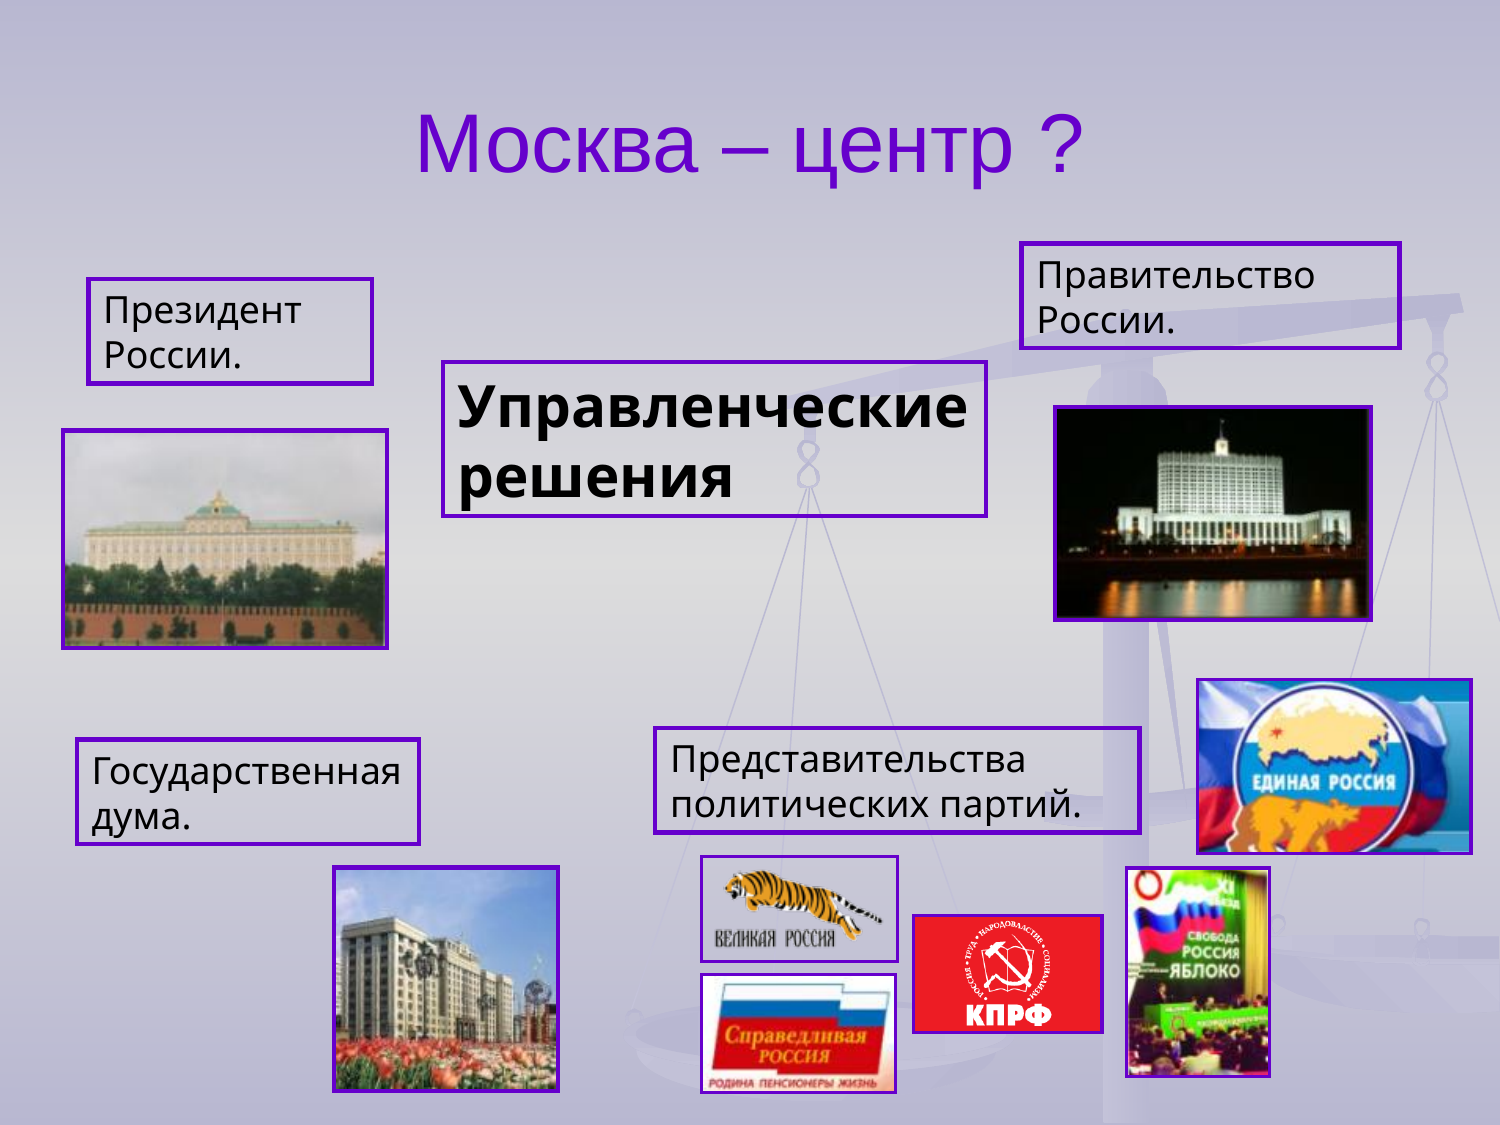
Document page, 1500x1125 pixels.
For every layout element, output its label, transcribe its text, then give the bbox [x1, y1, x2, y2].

picture [1438, 690, 1470, 694]
picture [64, 432, 386, 647]
picture [915, 916, 1101, 1031]
picture [1198, 680, 1470, 853]
picture [702, 857, 896, 961]
picture [1056, 408, 1369, 619]
text_box Президент России. [88, 278, 372, 384]
text_box Представительства политических партий. [655, 727, 1140, 833]
picture [1127, 869, 1269, 1076]
title Москва – центр ? [74, 45, 1426, 234]
text_box Государственная дума. [76, 739, 420, 845]
text_box Правительство России. [1021, 243, 1400, 349]
picture [702, 975, 894, 1091]
picture [336, 869, 556, 1090]
text_box Управленческие решения [442, 361, 987, 517]
